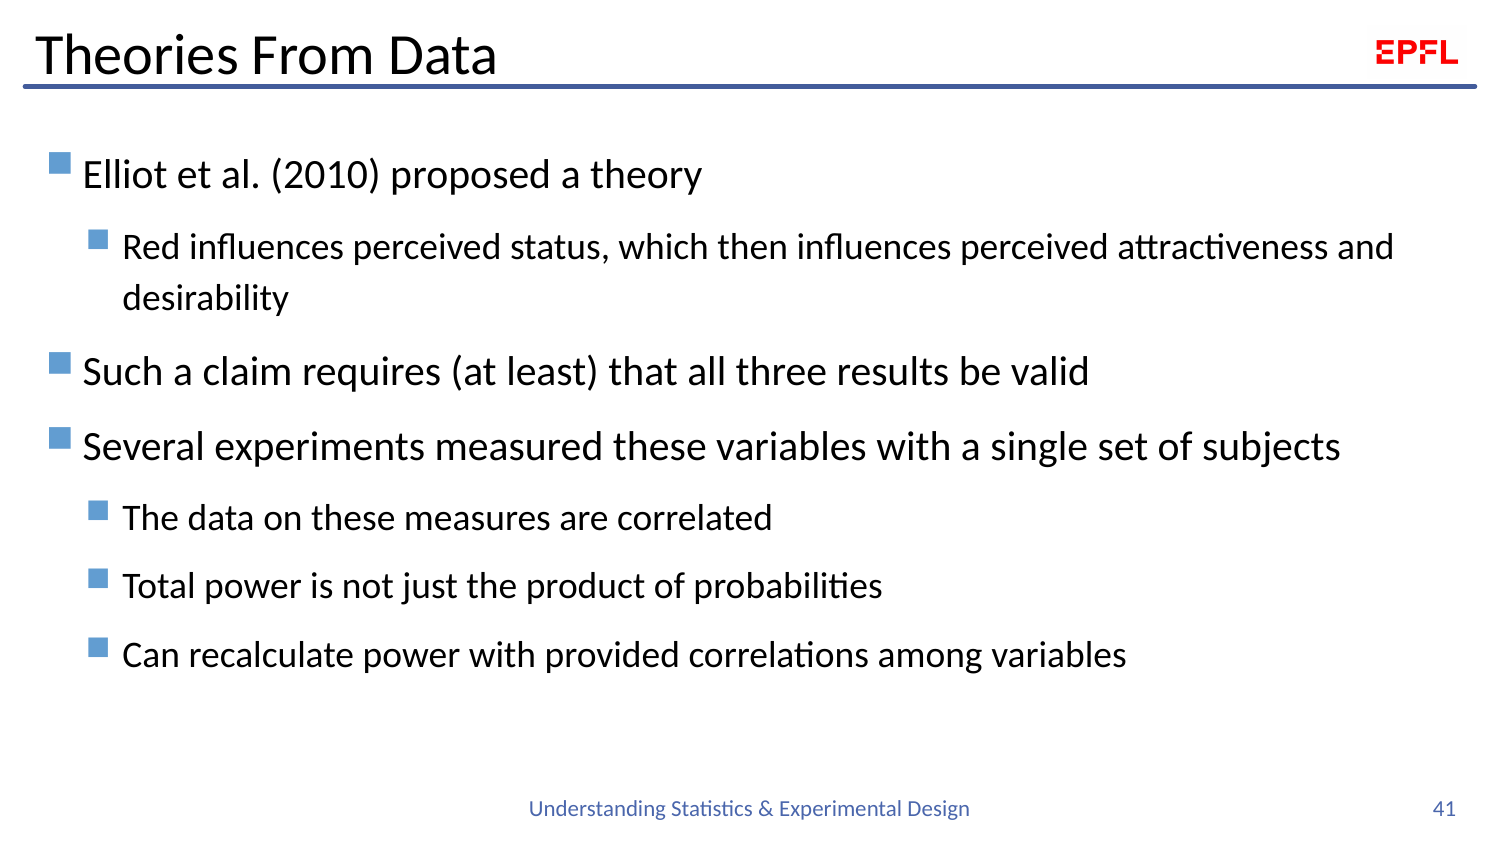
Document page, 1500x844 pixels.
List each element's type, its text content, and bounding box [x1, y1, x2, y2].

list Elliot et al. (2010) proposed a theory Red influences perceived status, which then influences perceived attractiveness and desirability Such a claim requires (at least) that all three results be valid Several experiments measured these variables with a single set of subjects The data on these measures are correlated Total power is not just the product of probabilities Can recalculate power with provided correlations among variables [30, 121, 1500, 777]
title Theories From Data [20, 5, 1377, 94]
picture [1377, 25, 1467, 79]
